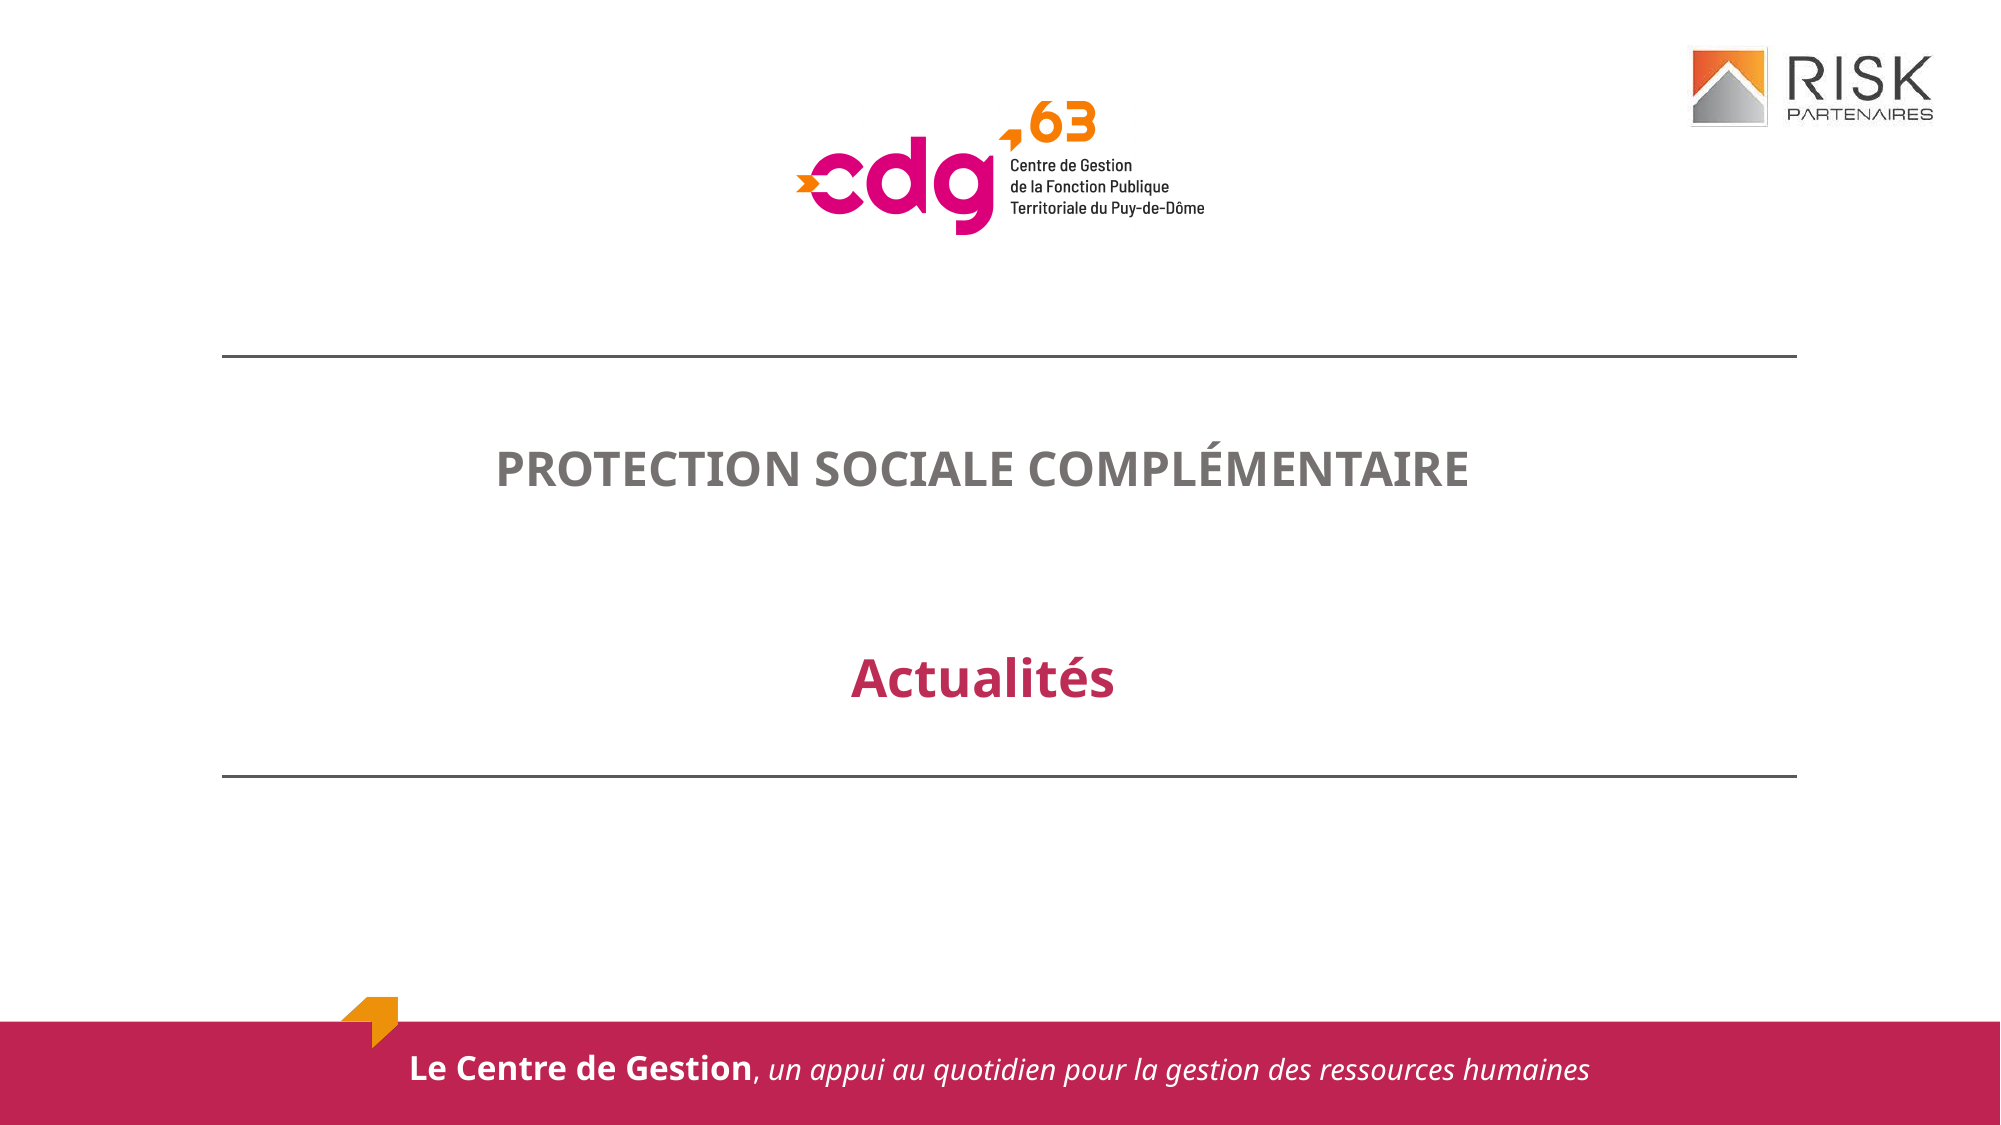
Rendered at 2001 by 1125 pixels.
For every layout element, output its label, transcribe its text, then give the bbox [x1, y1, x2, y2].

picture [341, 995, 398, 1051]
picture [796, 101, 1204, 235]
list Actualités [455, 552, 1513, 719]
list PROTECTION SOCIALE COMPLÉMENTAIRE [455, 432, 1513, 552]
picture [1687, 45, 1934, 128]
